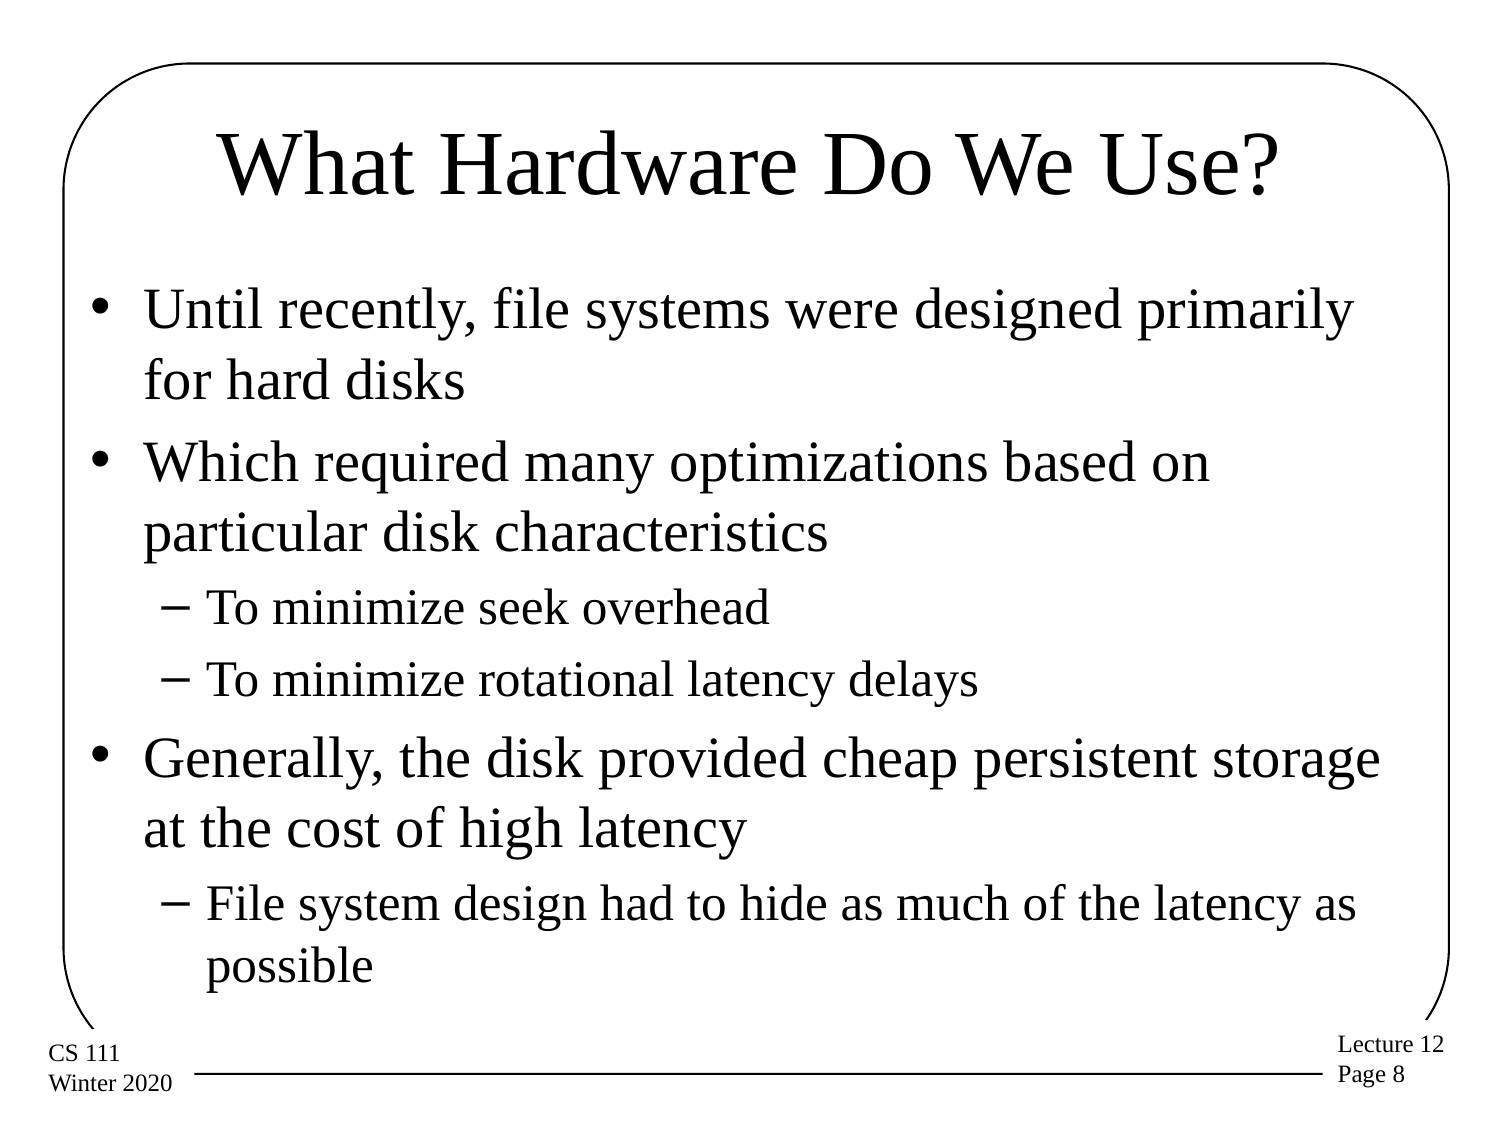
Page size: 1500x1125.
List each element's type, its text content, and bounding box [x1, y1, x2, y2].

list Until recently, file systems were designed primarily for hard disks Which required many optimizations based on particular disk characteristics To minimize seek overhead To minimize rotational latency delays Generally, the disk provided cheap persistent storage at the cost of high latency File system design had to hide as much of the latency as possible [74, 262, 1426, 1006]
title What Hardware Do We Use? [74, 63, 1426, 252]
